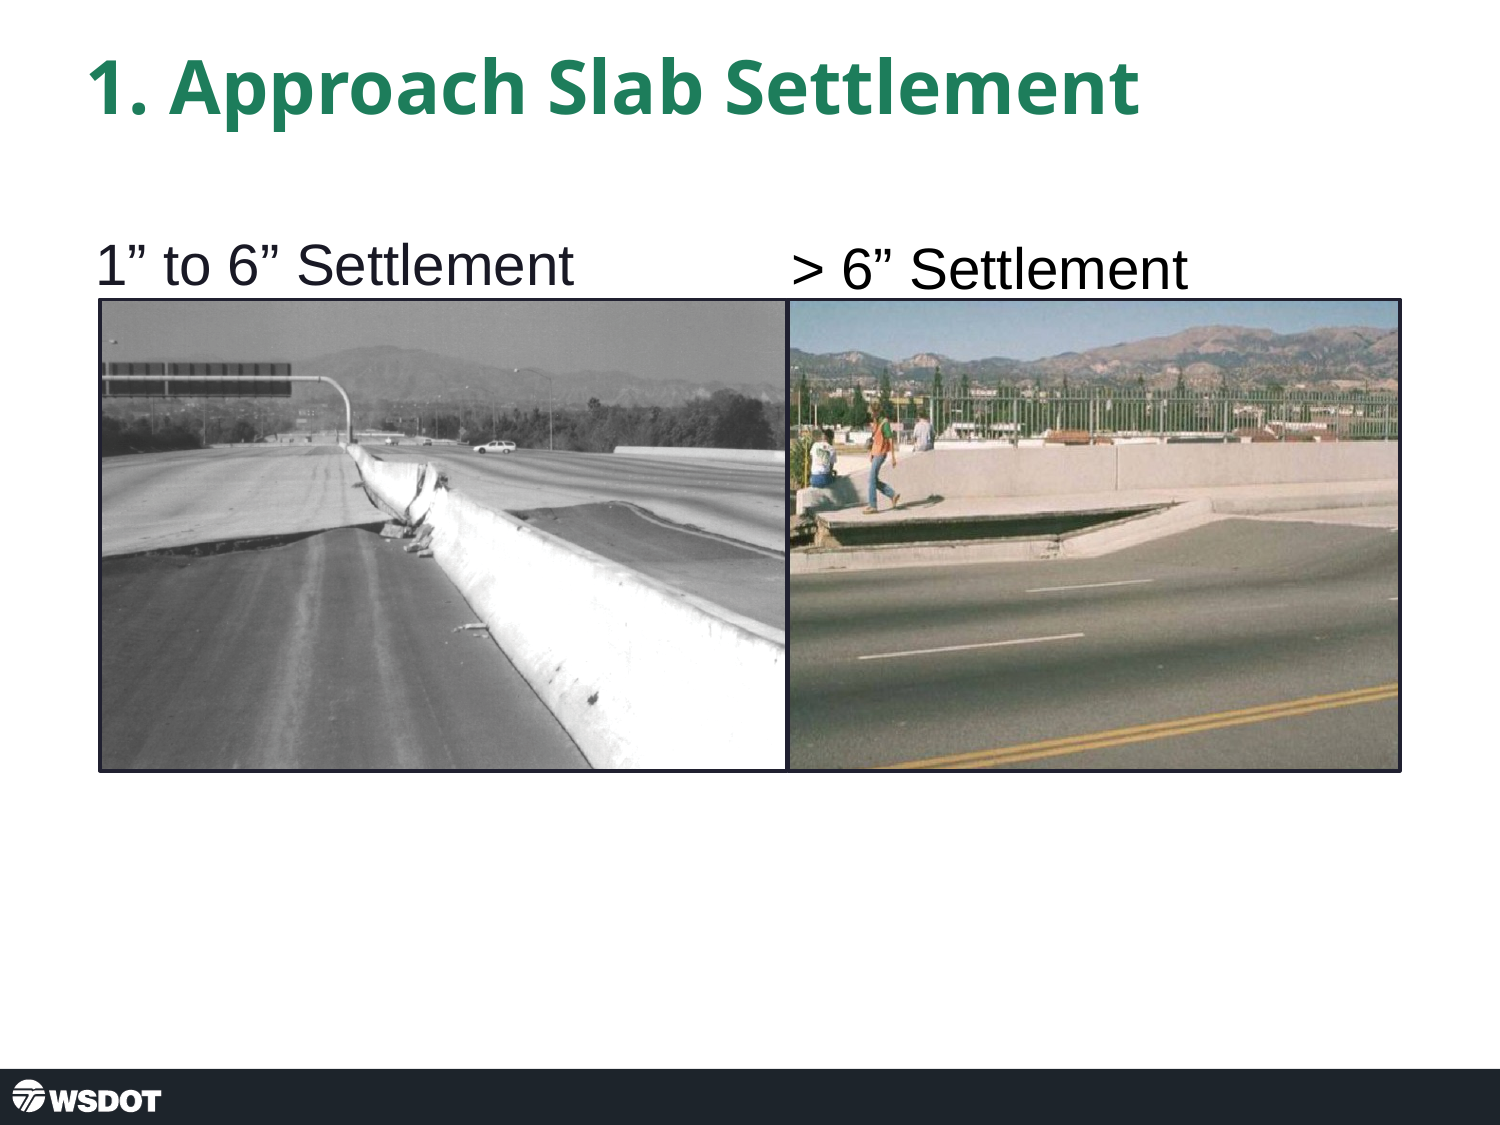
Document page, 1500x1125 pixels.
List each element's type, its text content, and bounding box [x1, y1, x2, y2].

text_box [99, 299, 787, 771]
text_box > 6” Settlement [776, 231, 1204, 310]
text_box 1” to 6” Settlement [80, 227, 591, 306]
text_box [787, 299, 1400, 771]
text_box 1. Approach Slab Settlement [70, 31, 1435, 137]
picture [0, 0, 1500, 1125]
